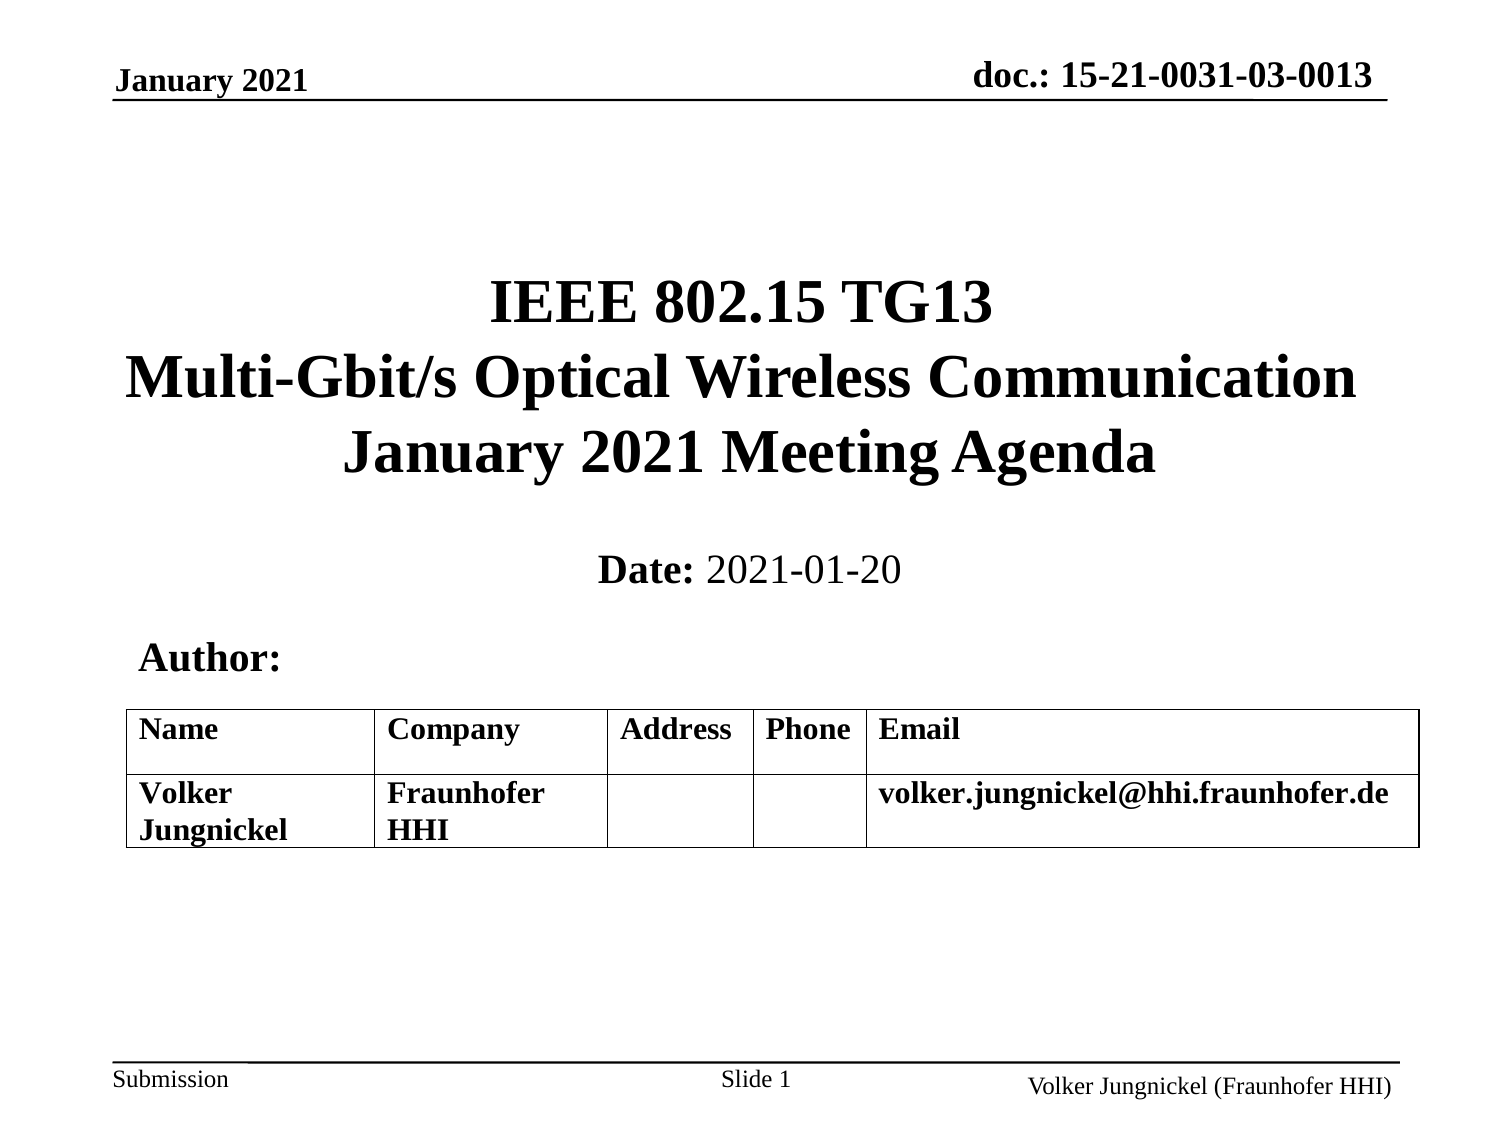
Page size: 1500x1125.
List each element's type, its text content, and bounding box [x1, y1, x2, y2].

slide_number Slide 1 [711, 1061, 801, 1093]
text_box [109, 709, 1500, 901]
title IEEE 802.15 TG13 Multi-Gbit/s Optical Wireless Communication January 2021 Meeting Agenda [87, 284, 1413, 460]
list Date: 2021-01-20 [112, 534, 1388, 598]
footer Volker Jungnickel (Fraunhofer HHI) [1012, 1062, 1439, 1100]
text_box Author: [112, 622, 350, 685]
